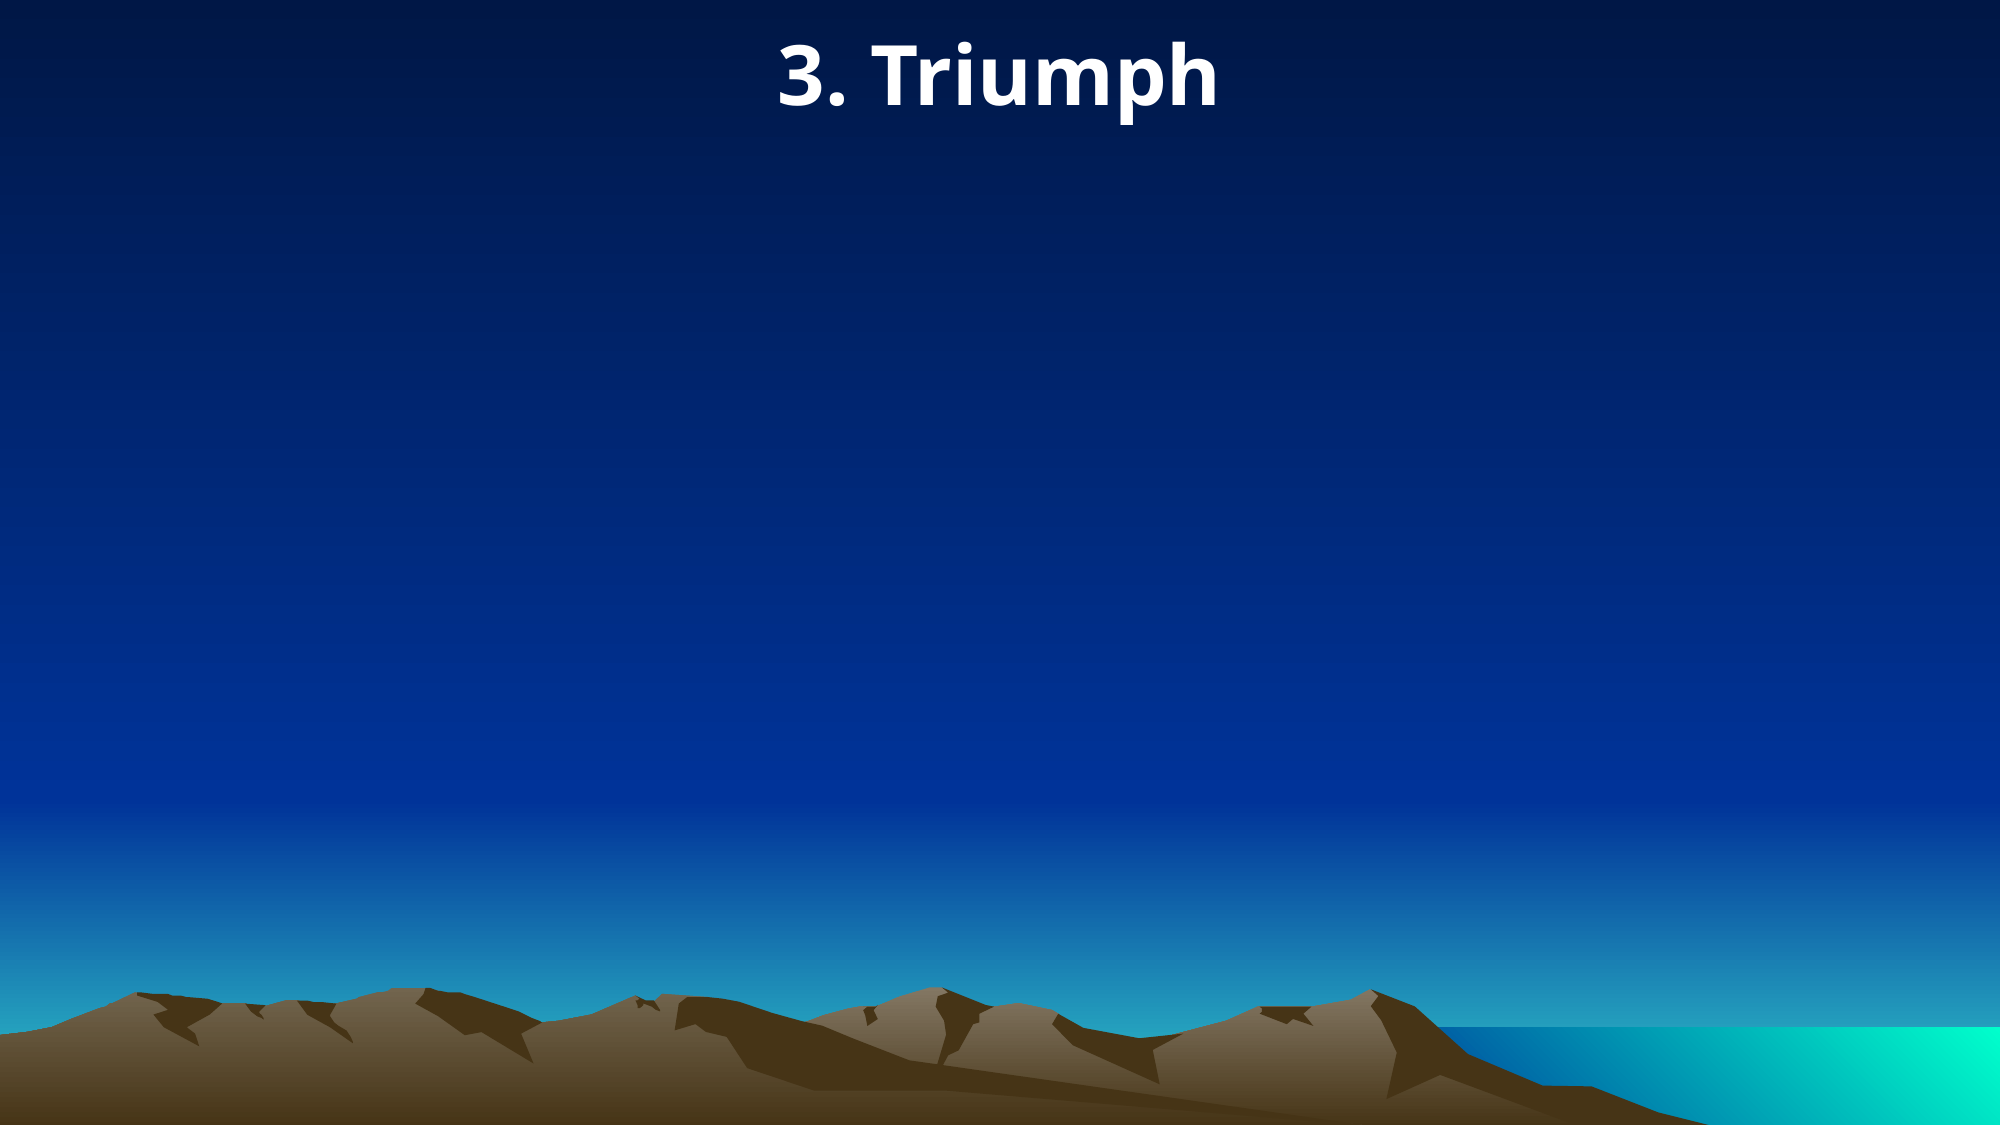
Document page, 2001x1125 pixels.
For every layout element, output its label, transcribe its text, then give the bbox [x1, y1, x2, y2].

text_box 3. Triumph [0, 0, 2000, 900]
